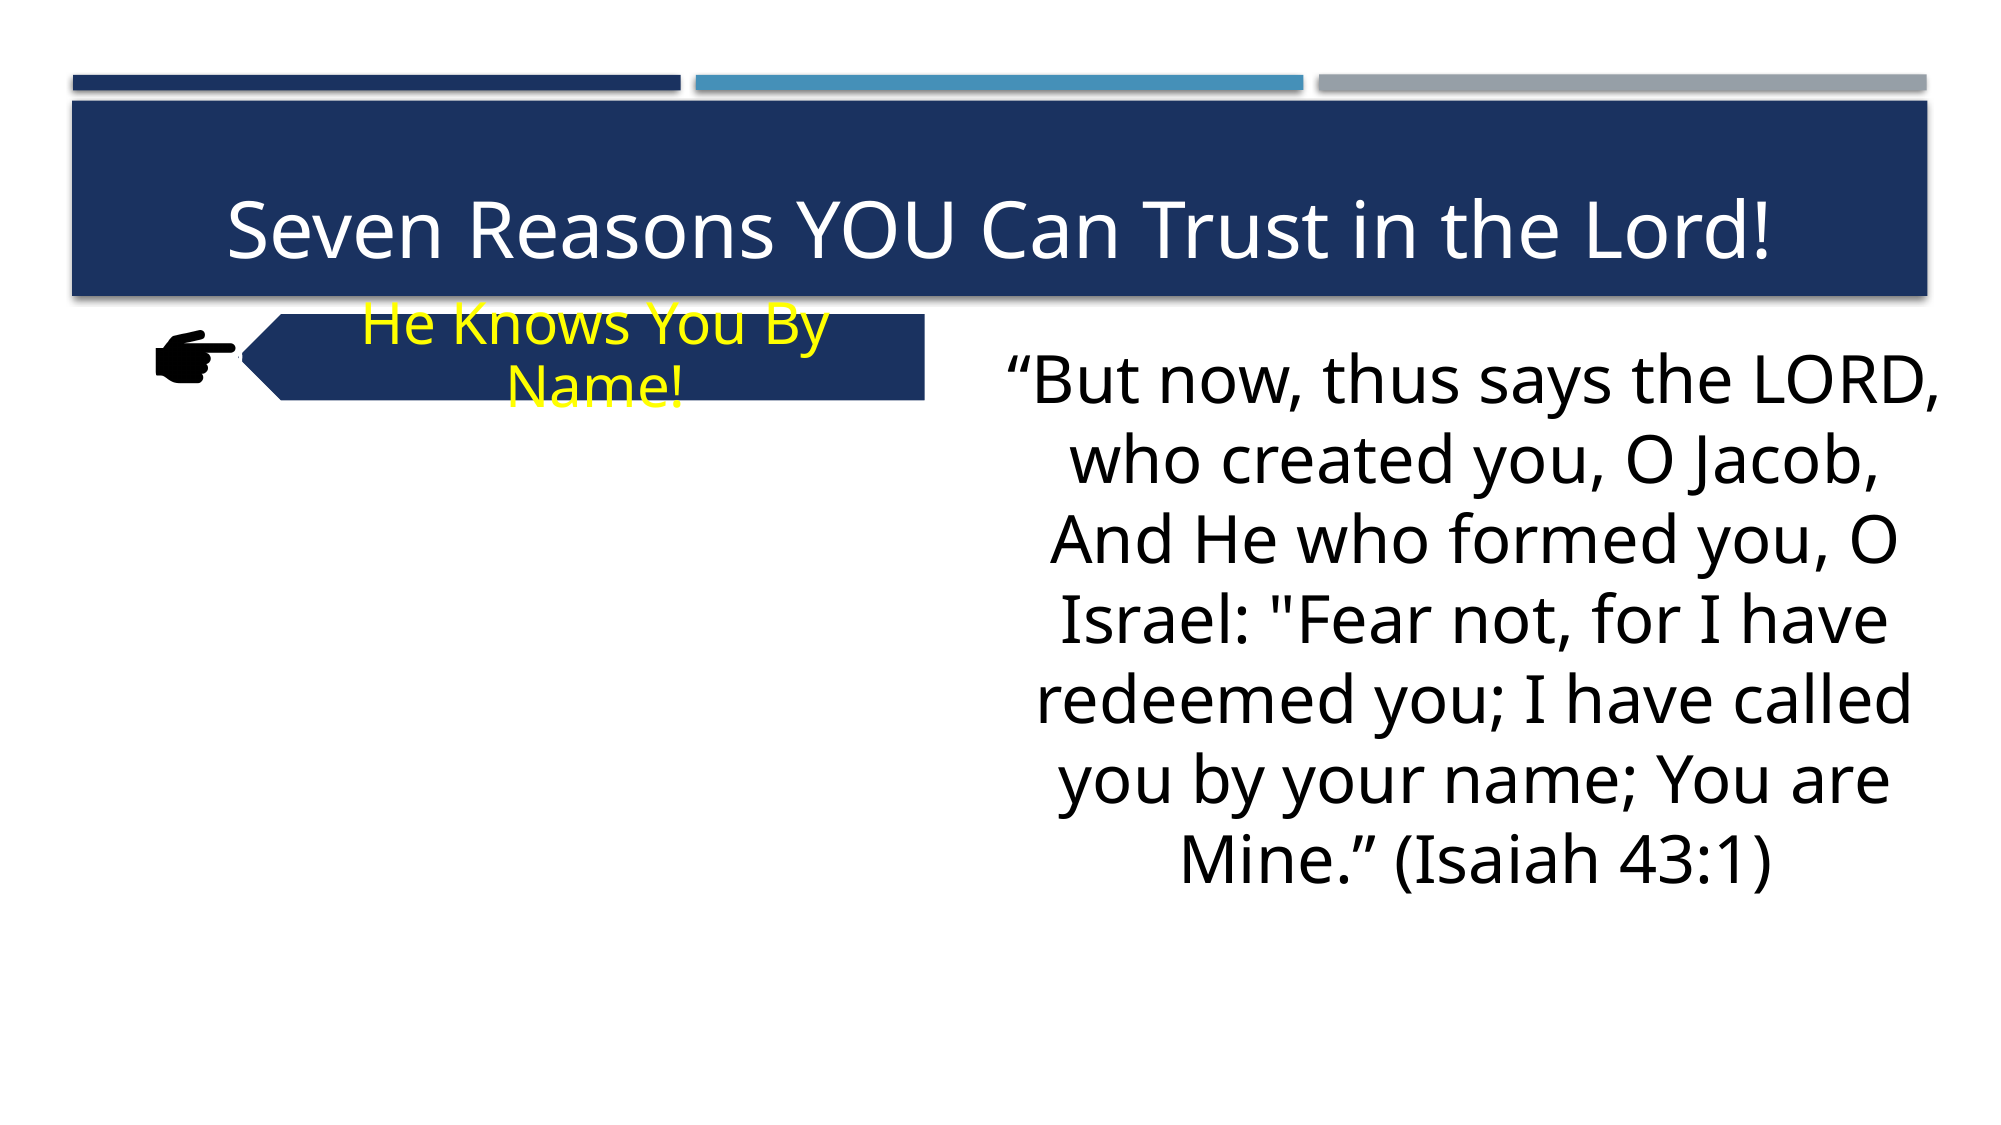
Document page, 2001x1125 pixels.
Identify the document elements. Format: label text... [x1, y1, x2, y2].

title Seven Reasons YOU Can Trust in the Lord! [95, 115, 1905, 282]
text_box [149, 311, 927, 403]
text_box “But now, thus says the LORD, who created you, O Jacob, And He who formed you, O Israel: "Fear not, for I have redeemed you; I have called you by your name; You are Mine.” (Isaiah 43:1) [985, 329, 1966, 1082]
